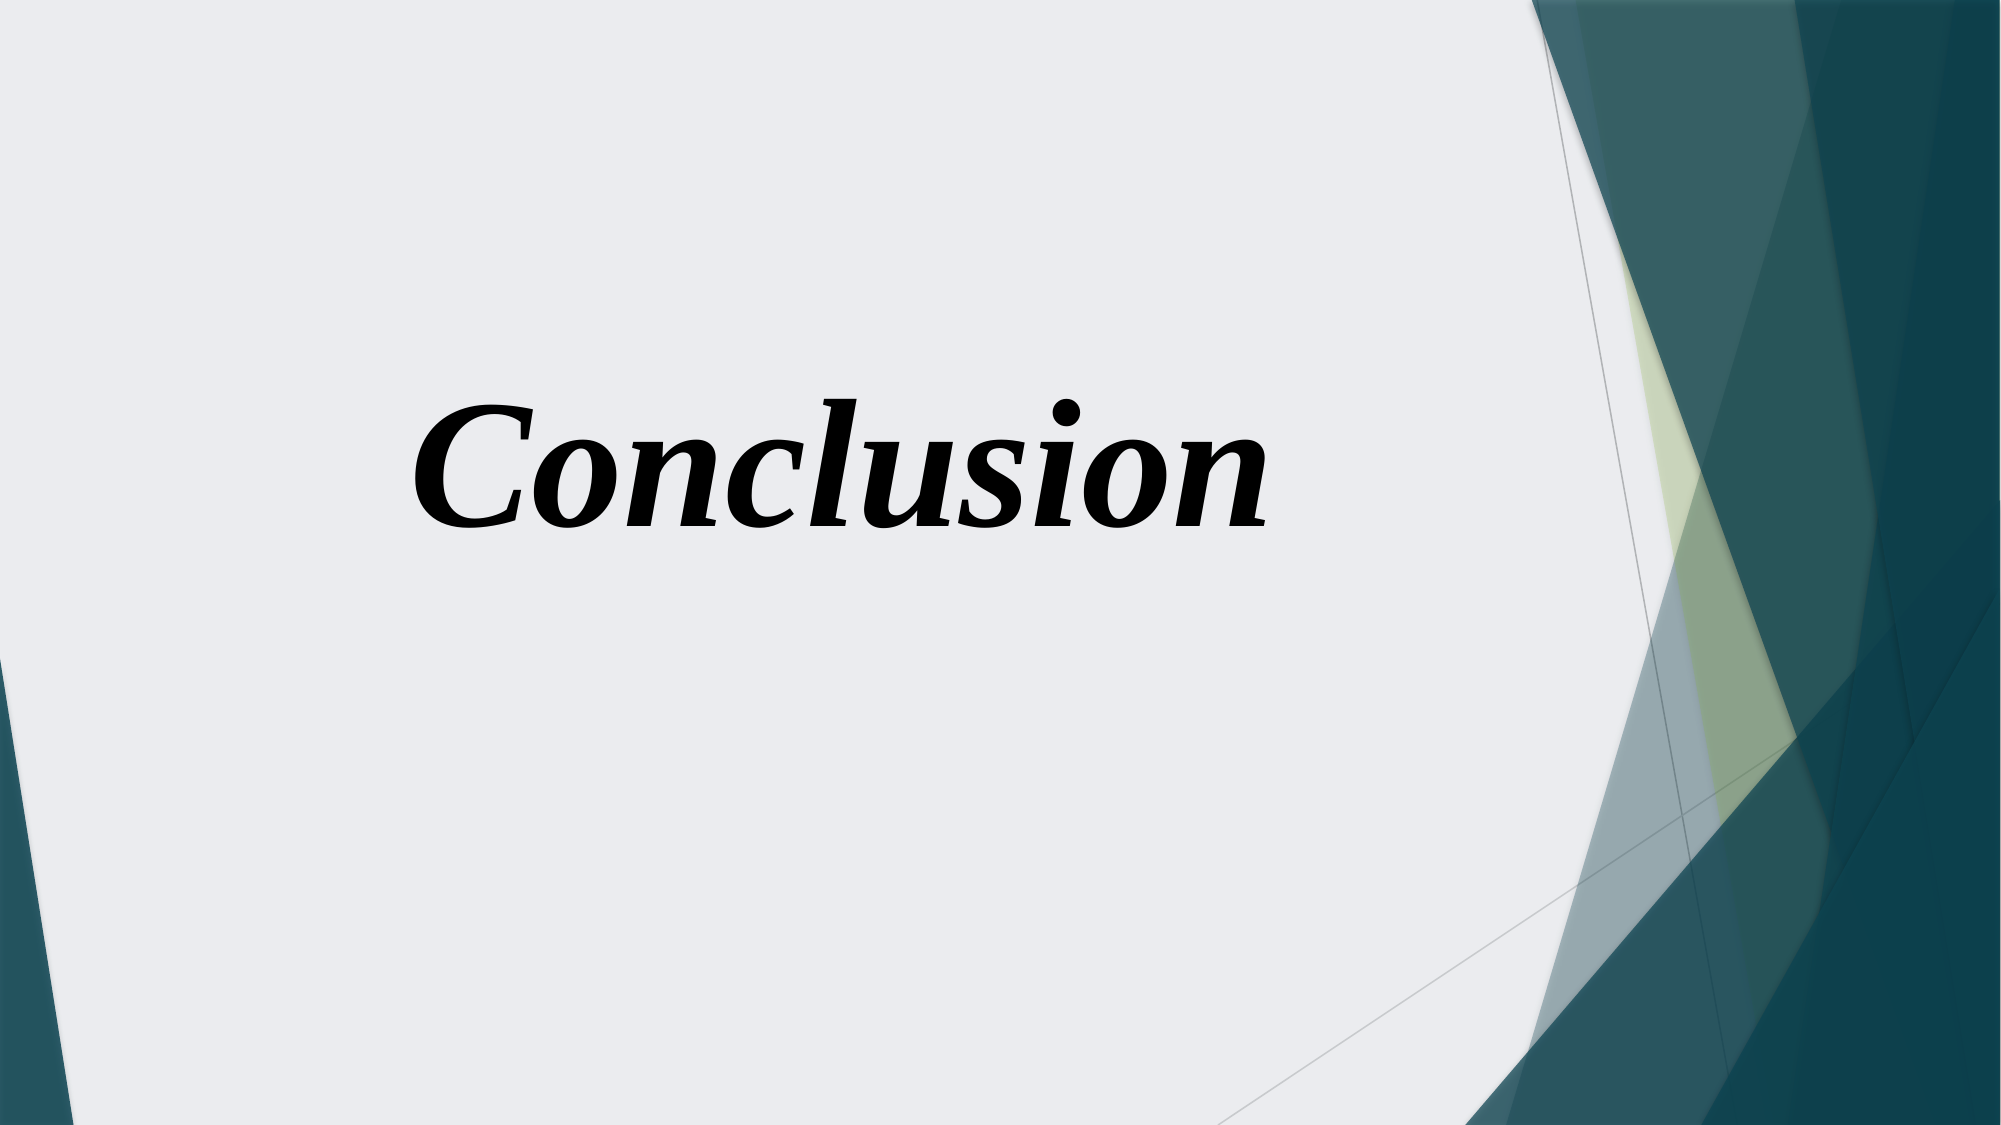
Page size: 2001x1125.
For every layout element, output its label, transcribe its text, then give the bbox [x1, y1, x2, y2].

text_box Conclusion [196, 336, 1489, 571]
text_box [0, 0, 2000, 1125]
